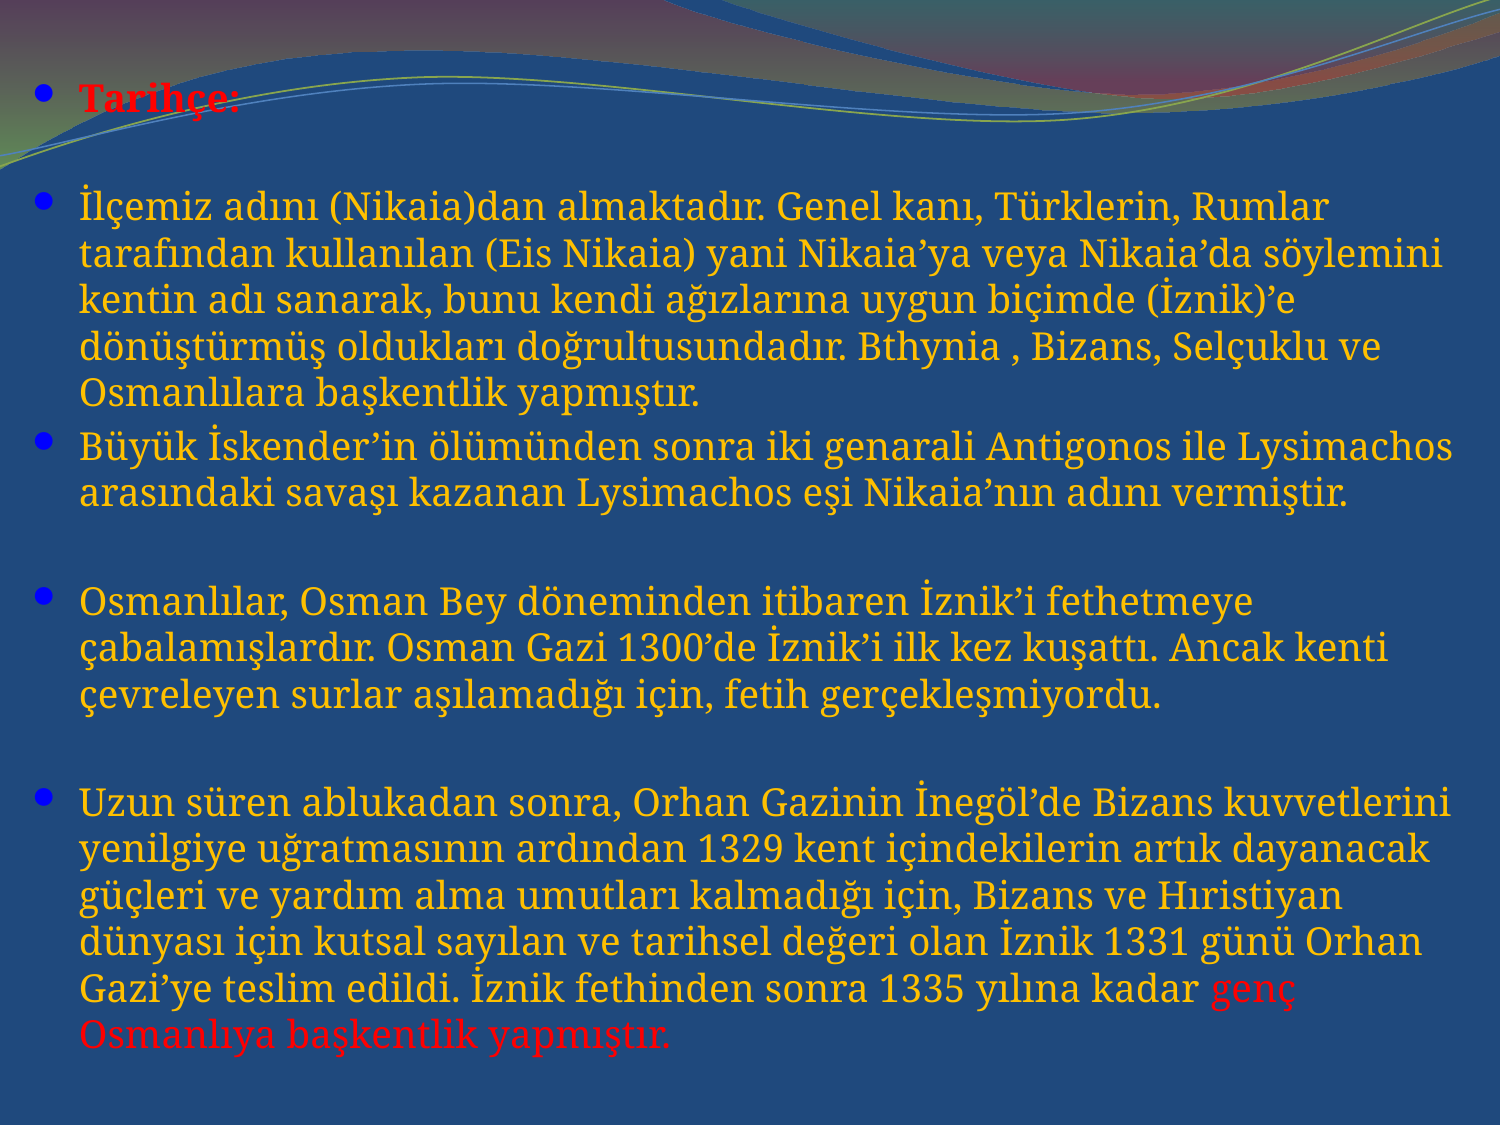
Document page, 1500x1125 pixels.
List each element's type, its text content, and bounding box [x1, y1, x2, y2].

text_box Tarihçe: İlçemiz adını (Nikaia)dan almaktadır. Genel kanı, Türklerin, Rumlar tarafından kullanılan (Eis Nikaia) yani Nikaia’ya veya Nikaia’da söylemini kentin adı sanarak, bunu kendi ağızlarına uygun biçimde (İznik)’e dönüştürmüş oldukları doğrultusundadır. Bthynia , Bizans, Selçuklu ve Osmanlılara başkentlik yapmıştır. Büyük İskender’in ölümünden sonra iki genarali Antigonos ile Lysimachos arasındaki savaşı kazanan Lysimachos eşi Nikaia’nın adını vermiştir. Osmanlılar, Osman Bey döneminden itibaren İznik’i fethetmeye çabalamışlardır. Osman Gazi 1300’de İznik’i ilk kez kuşattı. Ancak kenti çevreleyen surlar aşılamadığı için, fetih gerçekleşmiyordu. Uzun süren ablukadan sonra, Orhan Gazinin İnegöl’de Bizans kuvvetlerini yenilgiye uğratmasının ardından 1329 kent içindekilerin artık dayanacak güçleri ve yardım alma umutları kalmadığı için, Bizans ve Hıristiyan dünyası için kutsal sayılan ve tarihsel değeri olan İznik 1331 günü Orhan Gazi’ye teslim edildi. İznik fethinden sonra 1335 yılına kadar genç Osmanlıya başkentlik yapmıştır. [17, 66, 1483, 1106]
